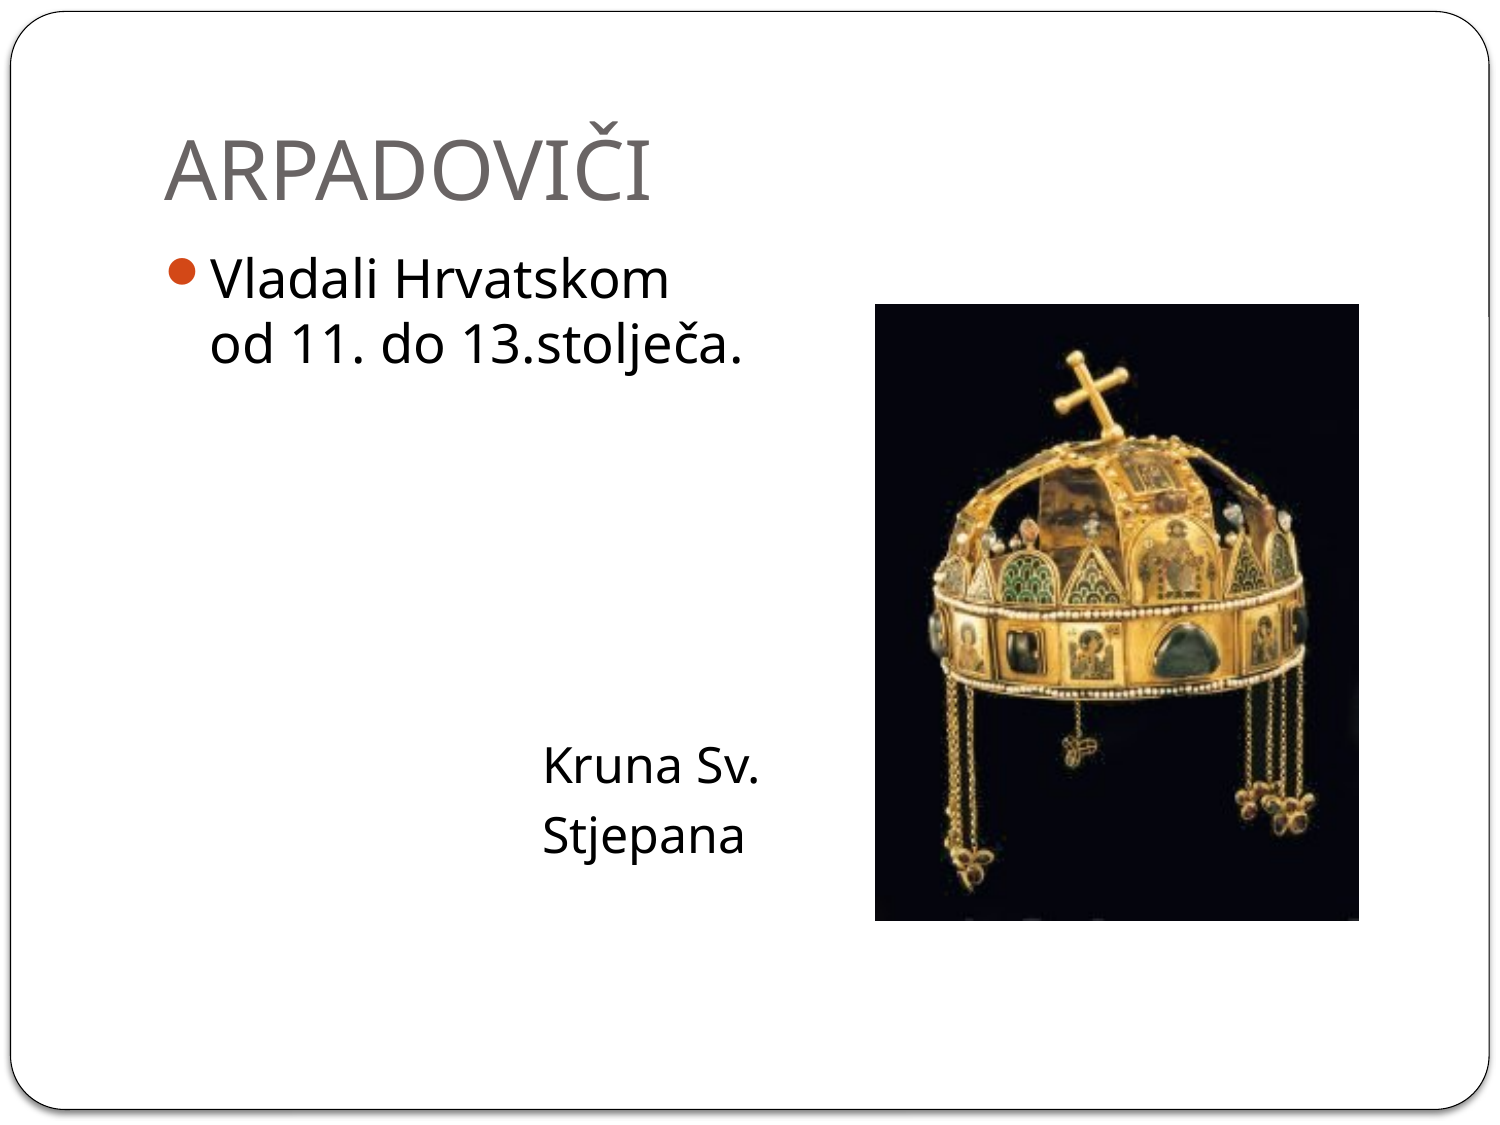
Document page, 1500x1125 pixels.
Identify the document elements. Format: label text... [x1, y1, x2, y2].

text_box Kruna Sv. Stjepana [527, 726, 869, 872]
list Vladali Hrvatskom od 11. do 13.stolječa. [150, 237, 765, 988]
title ARPADOVIČI [150, 45, 1425, 233]
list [875, 303, 1359, 921]
